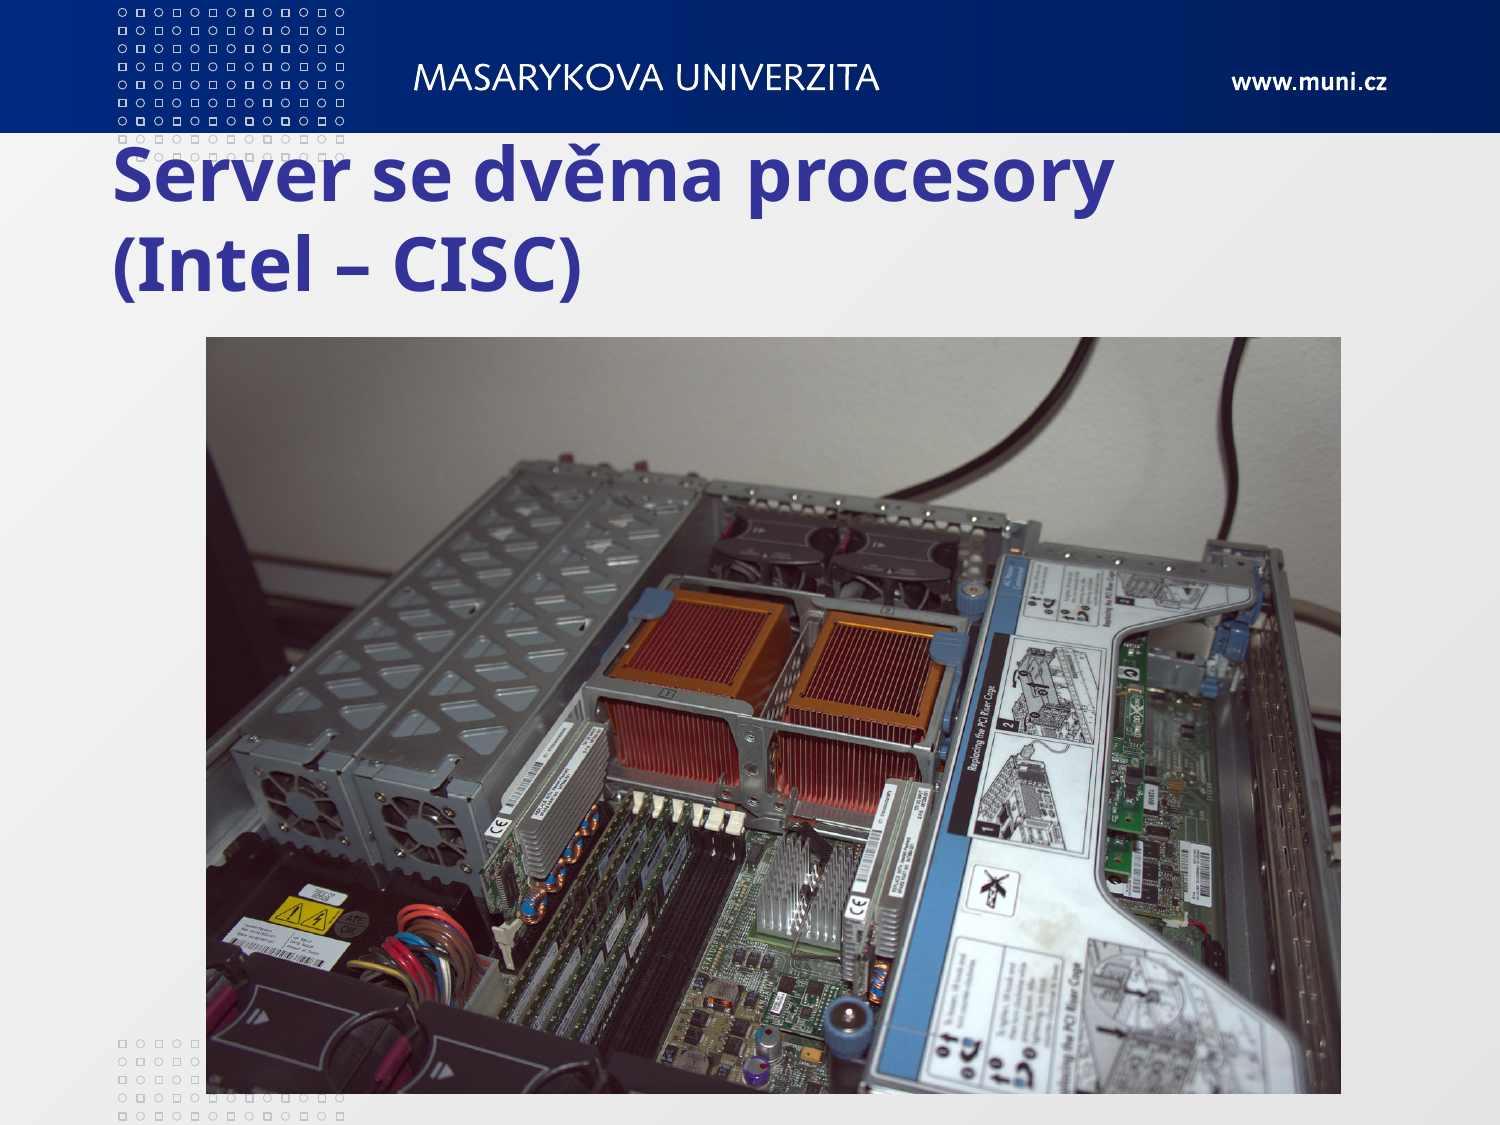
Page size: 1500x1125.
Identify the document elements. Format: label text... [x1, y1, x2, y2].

title Server se dvěma procesory (Intel – CISC) [111, 207, 1397, 315]
picture [206, 337, 1341, 1095]
